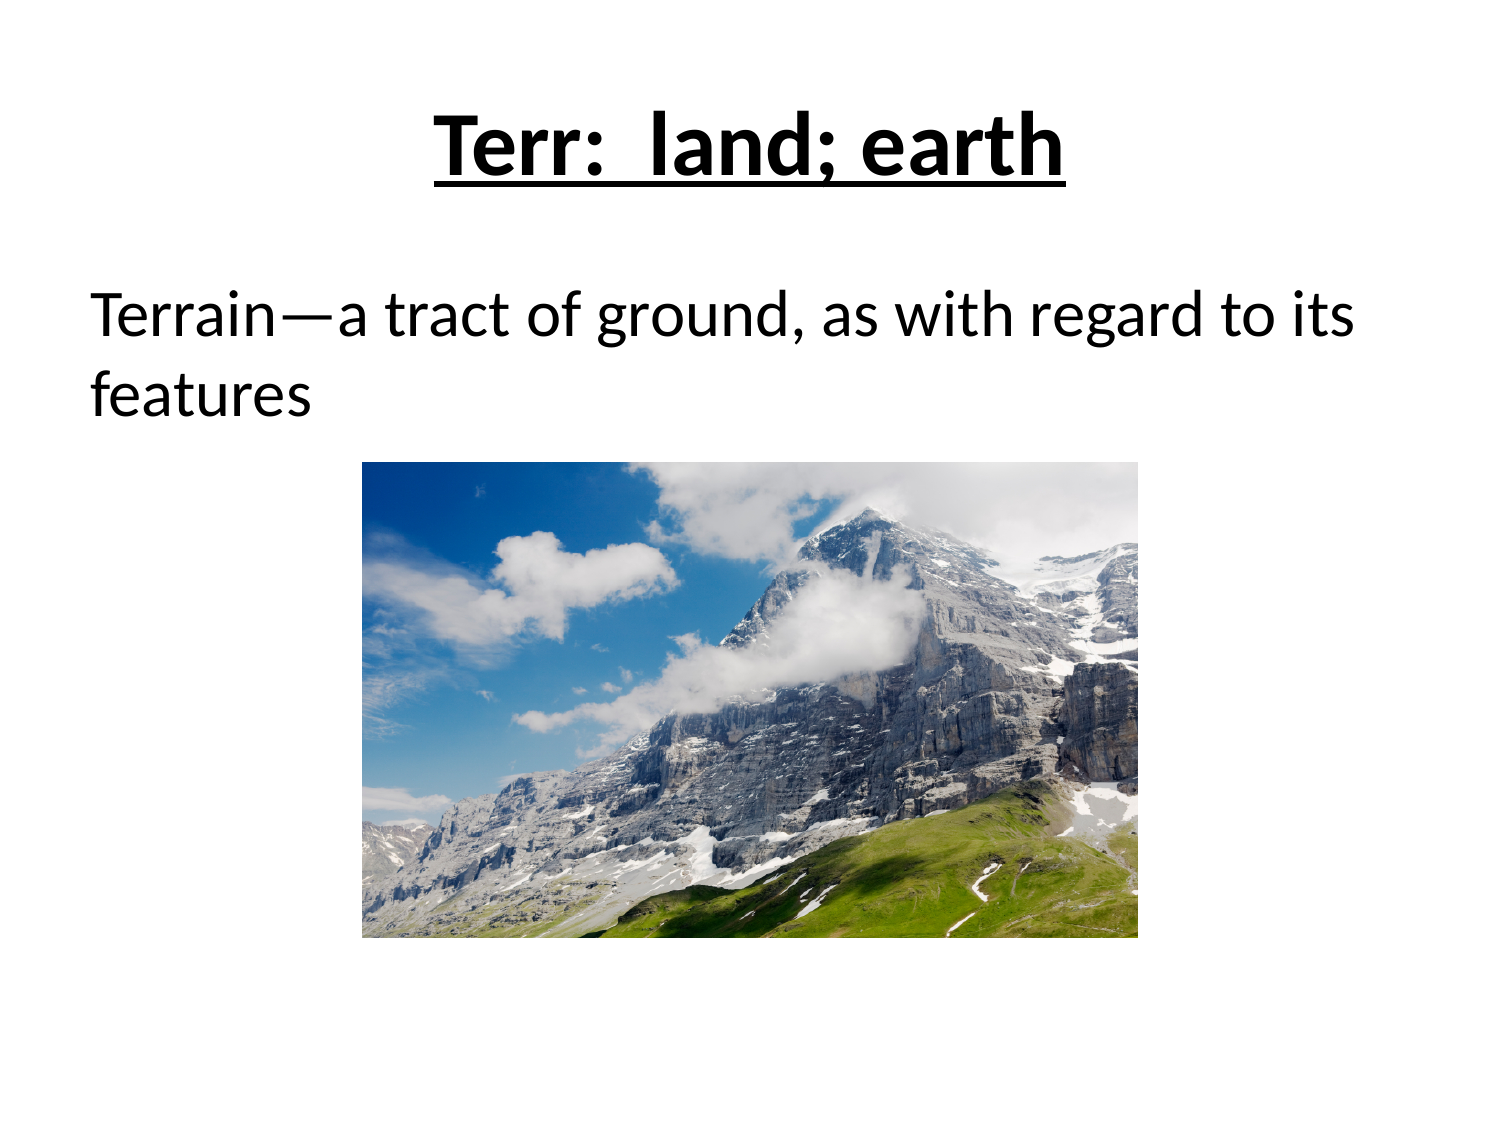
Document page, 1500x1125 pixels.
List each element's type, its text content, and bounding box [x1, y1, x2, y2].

list Terrain—a tract of ground, as with regard to its features [75, 262, 1425, 1005]
picture [362, 462, 1138, 938]
title Terr: land; earth [75, 45, 1425, 233]
